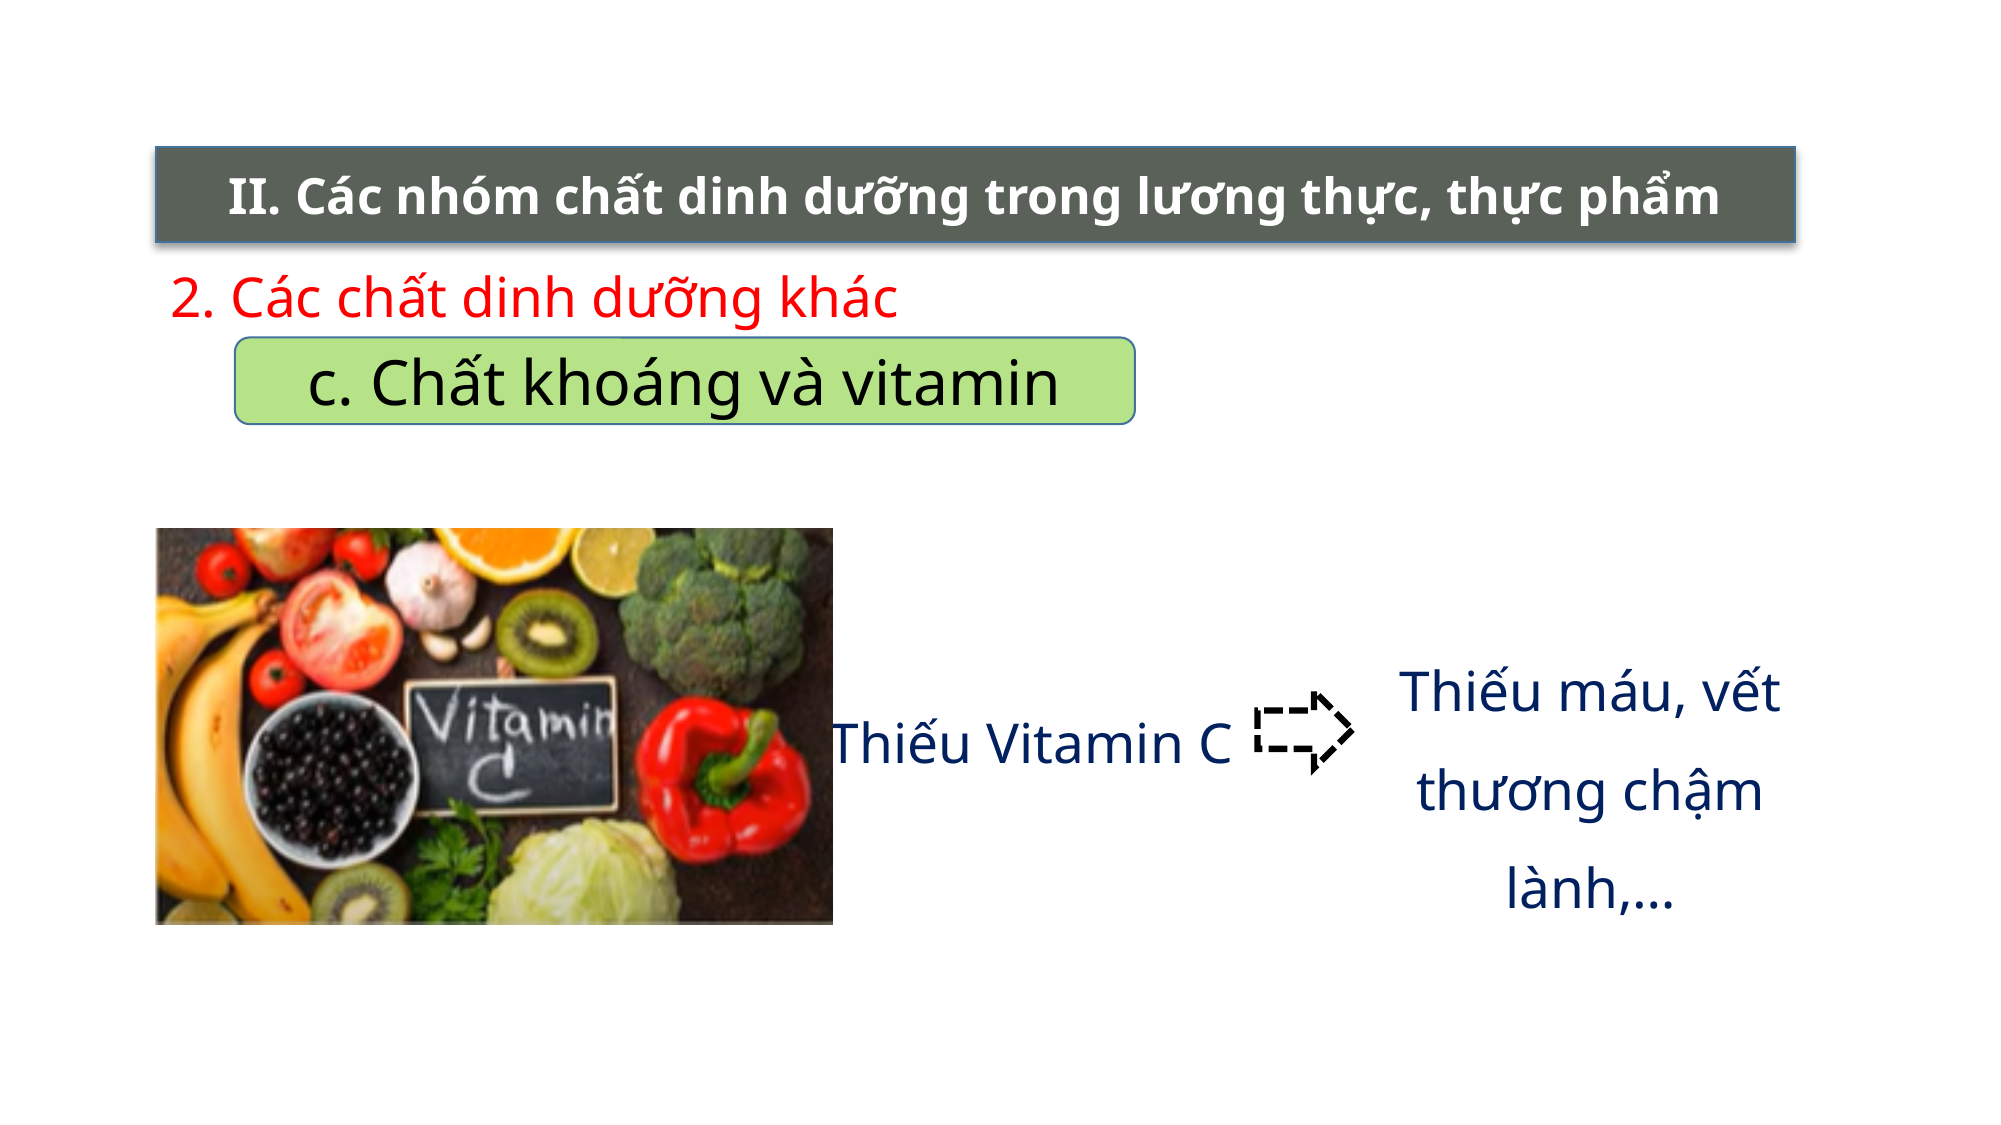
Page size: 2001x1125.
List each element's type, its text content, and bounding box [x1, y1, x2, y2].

text_box 2. Các chất dinh dưỡng khác [155, 254, 1711, 336]
text_box [1256, 688, 1335, 771]
text_box Thiếu máu, vết thương chậm lành,… [1335, 616, 1846, 927]
text_box II. Các nhóm chất dinh dưỡng trong lương thực, thực phẩm [155, 146, 1796, 243]
text_box Thiếu Vitamin C [833, 669, 1278, 783]
picture [155, 528, 833, 925]
text_box c. Chất khoáng và vitamin [233, 336, 1136, 426]
